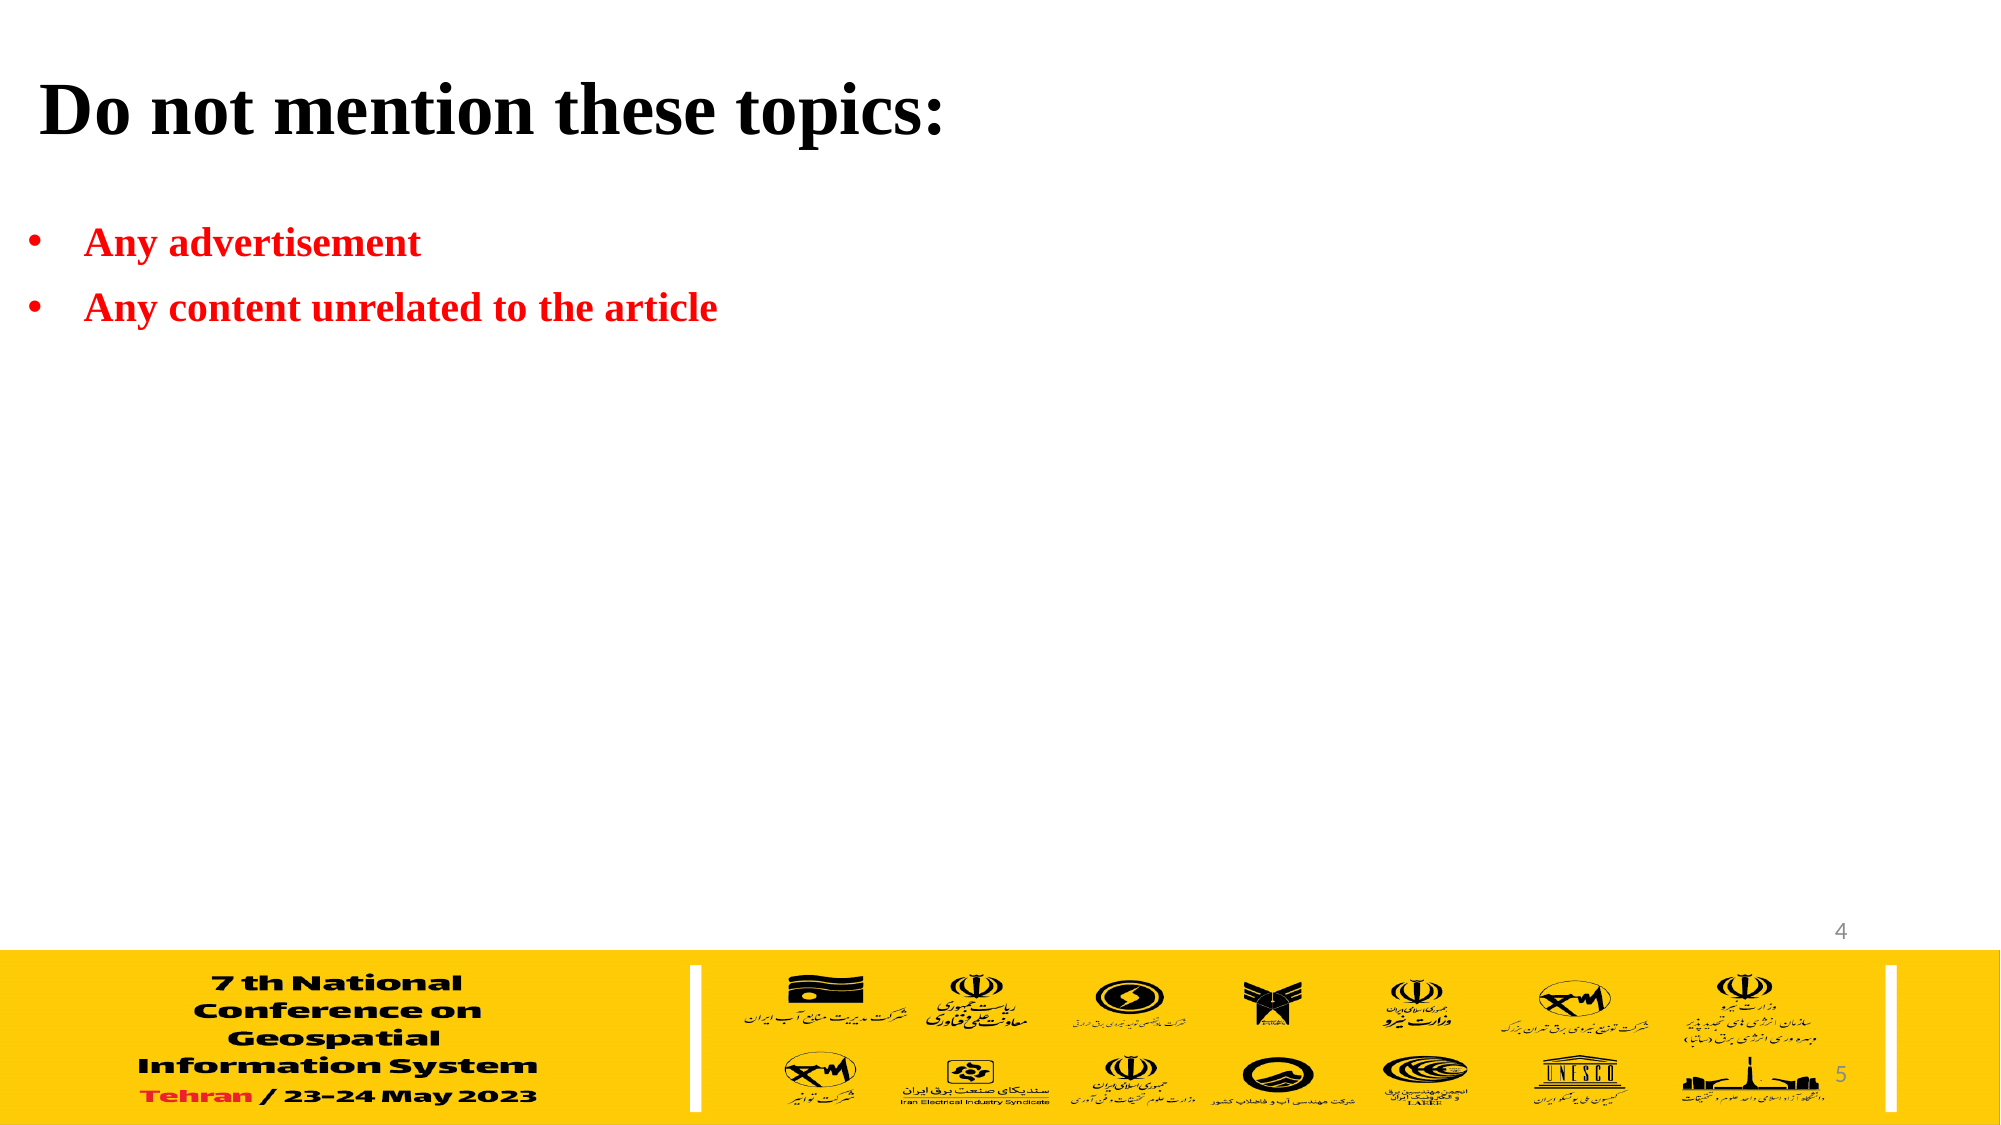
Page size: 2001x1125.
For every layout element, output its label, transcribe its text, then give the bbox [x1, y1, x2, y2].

text_box 4 [1807, 900, 1863, 960]
picture [0, 950, 2000, 1125]
slide_number 5 [1412, 1042, 1863, 1103]
text_box Do not mention these topics: [24, 24, 1475, 158]
text_box Any advertisement Any content unrelated to the article [12, 212, 1999, 900]
